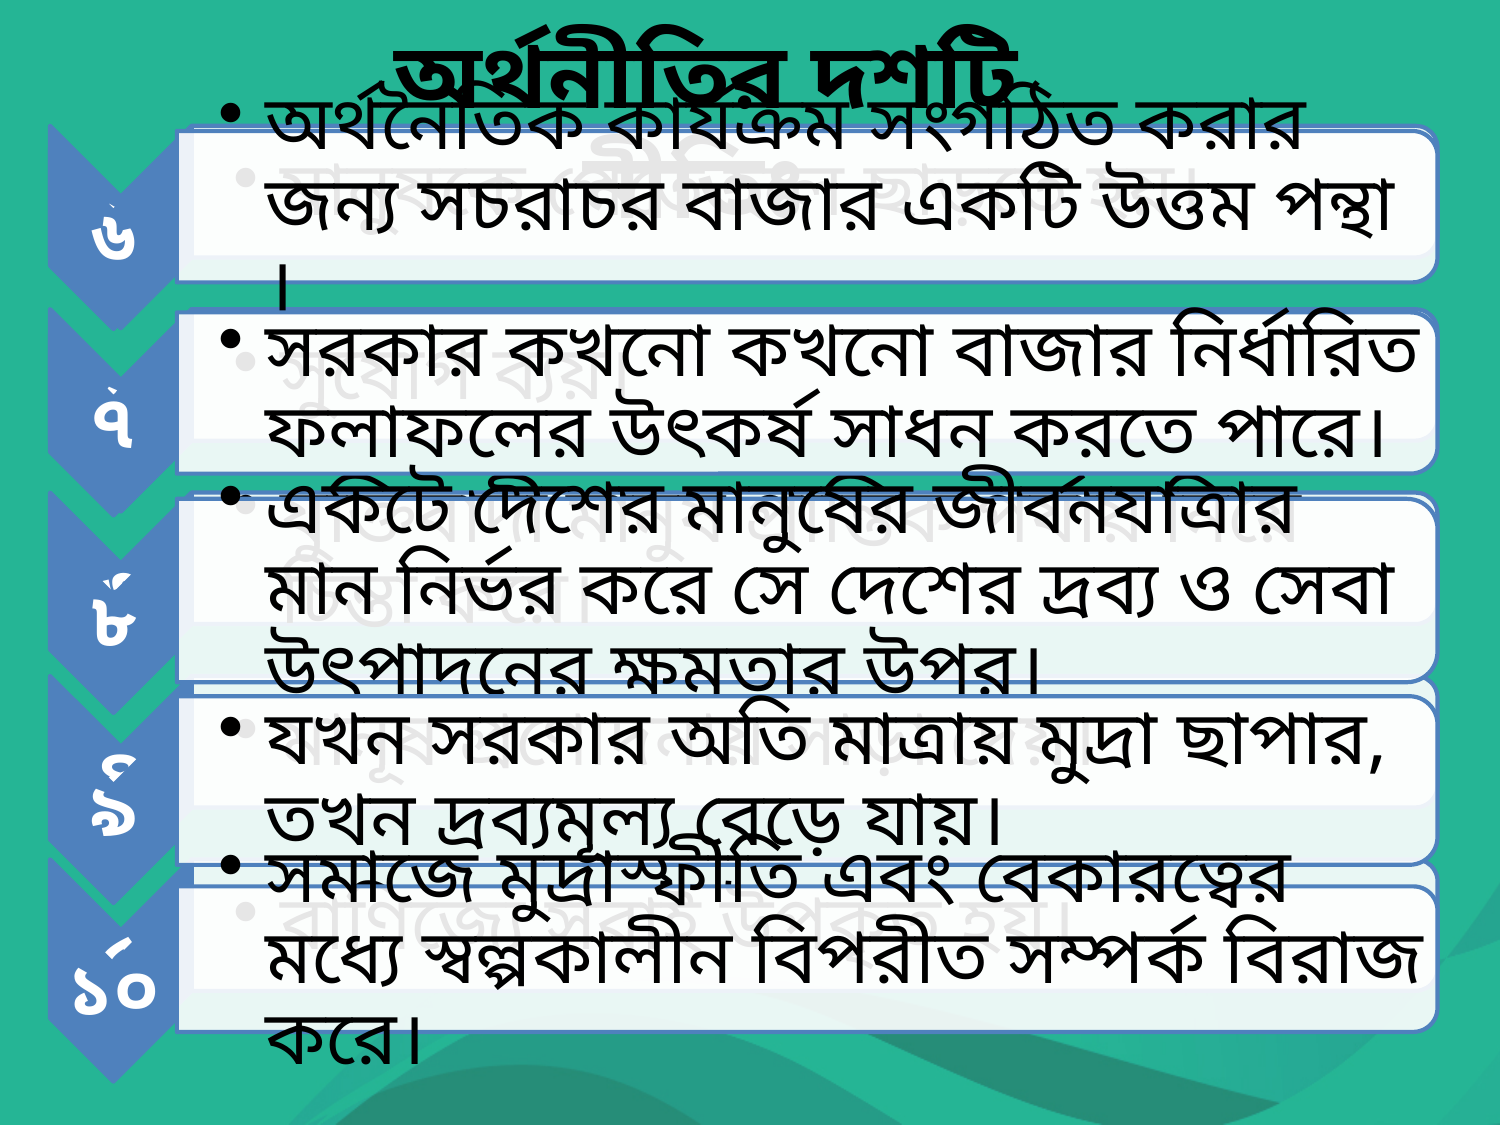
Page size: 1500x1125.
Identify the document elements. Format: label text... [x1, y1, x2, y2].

text_box অর্থনীতির দশটি নীতিঃ [337, 9, 1075, 122]
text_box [49, 124, 1438, 1088]
